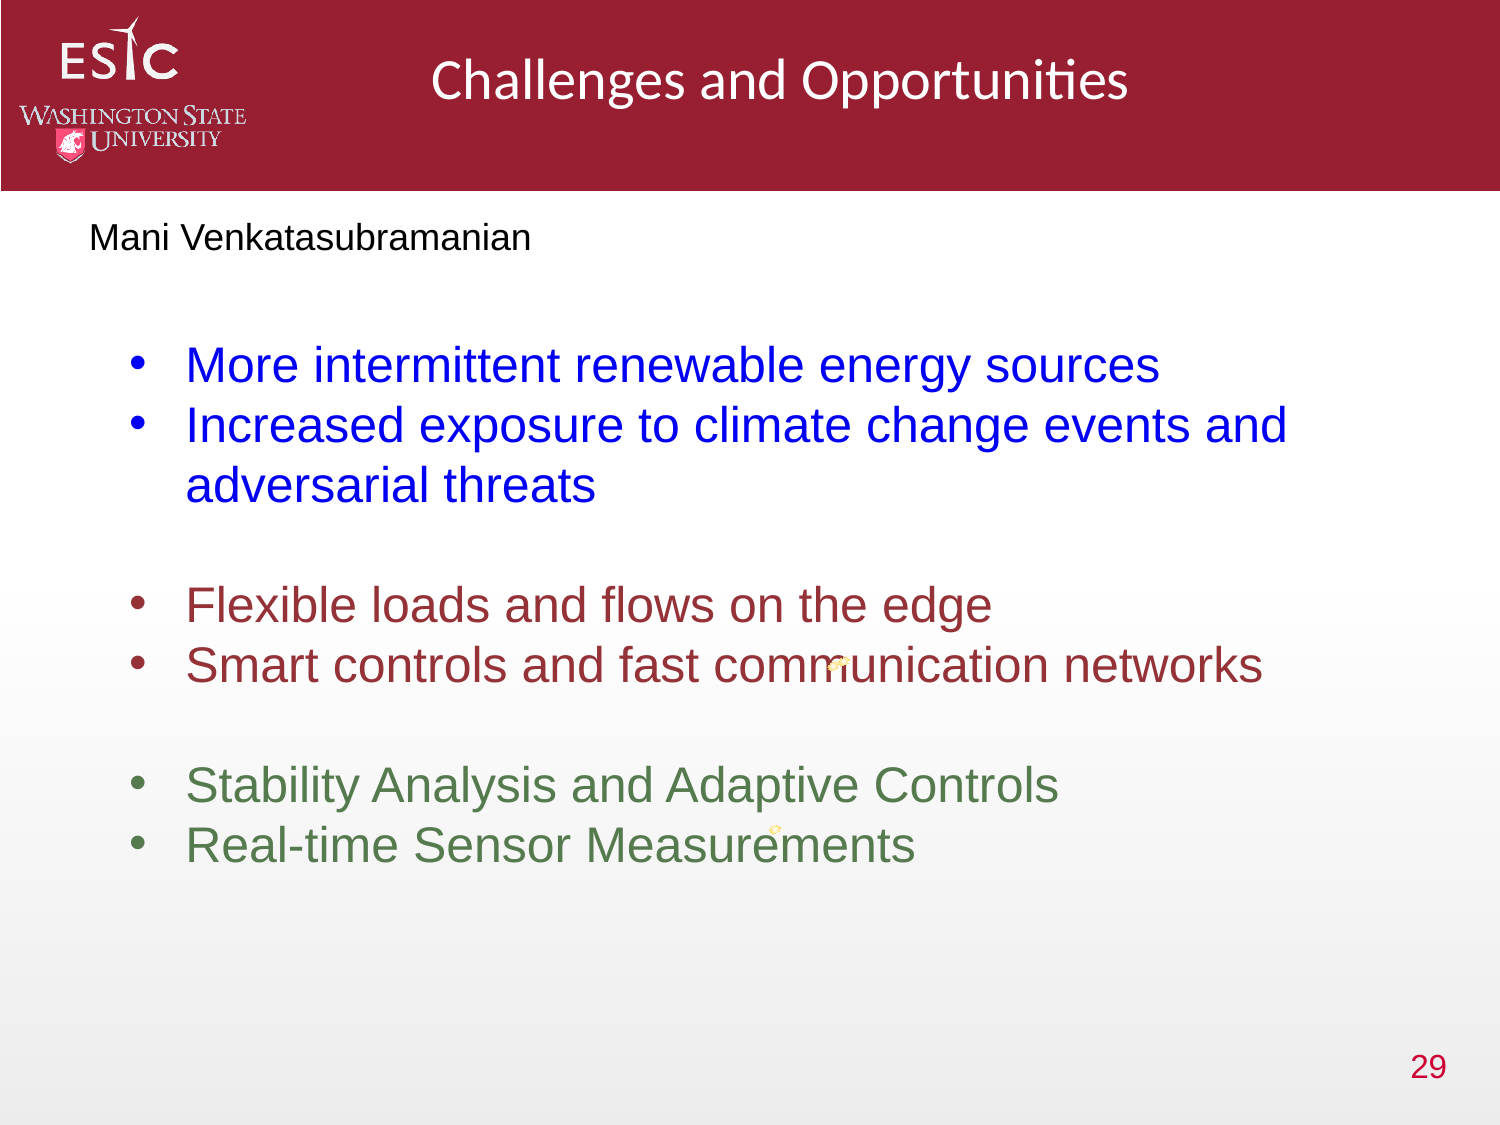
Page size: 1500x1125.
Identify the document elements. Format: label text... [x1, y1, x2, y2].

text_box Mani Venkatasubramanian [74, 205, 968, 266]
picture [0, 104, 274, 168]
text_box [767, 823, 783, 837]
text_box More intermittent renewable energy sources Increased exposure to climate change events and adversarial threats Flexible loads and flows on the edge Smart controls and fast communication networks Stability Analysis and Adaptive Controls Real-time Sensor Measurements [114, 324, 1386, 880]
text_box [825, 659, 840, 673]
text_box [836, 654, 852, 669]
slide_number 29 [1112, 1037, 1463, 1116]
text_box Challenges and Opportunities [333, 34, 1228, 119]
